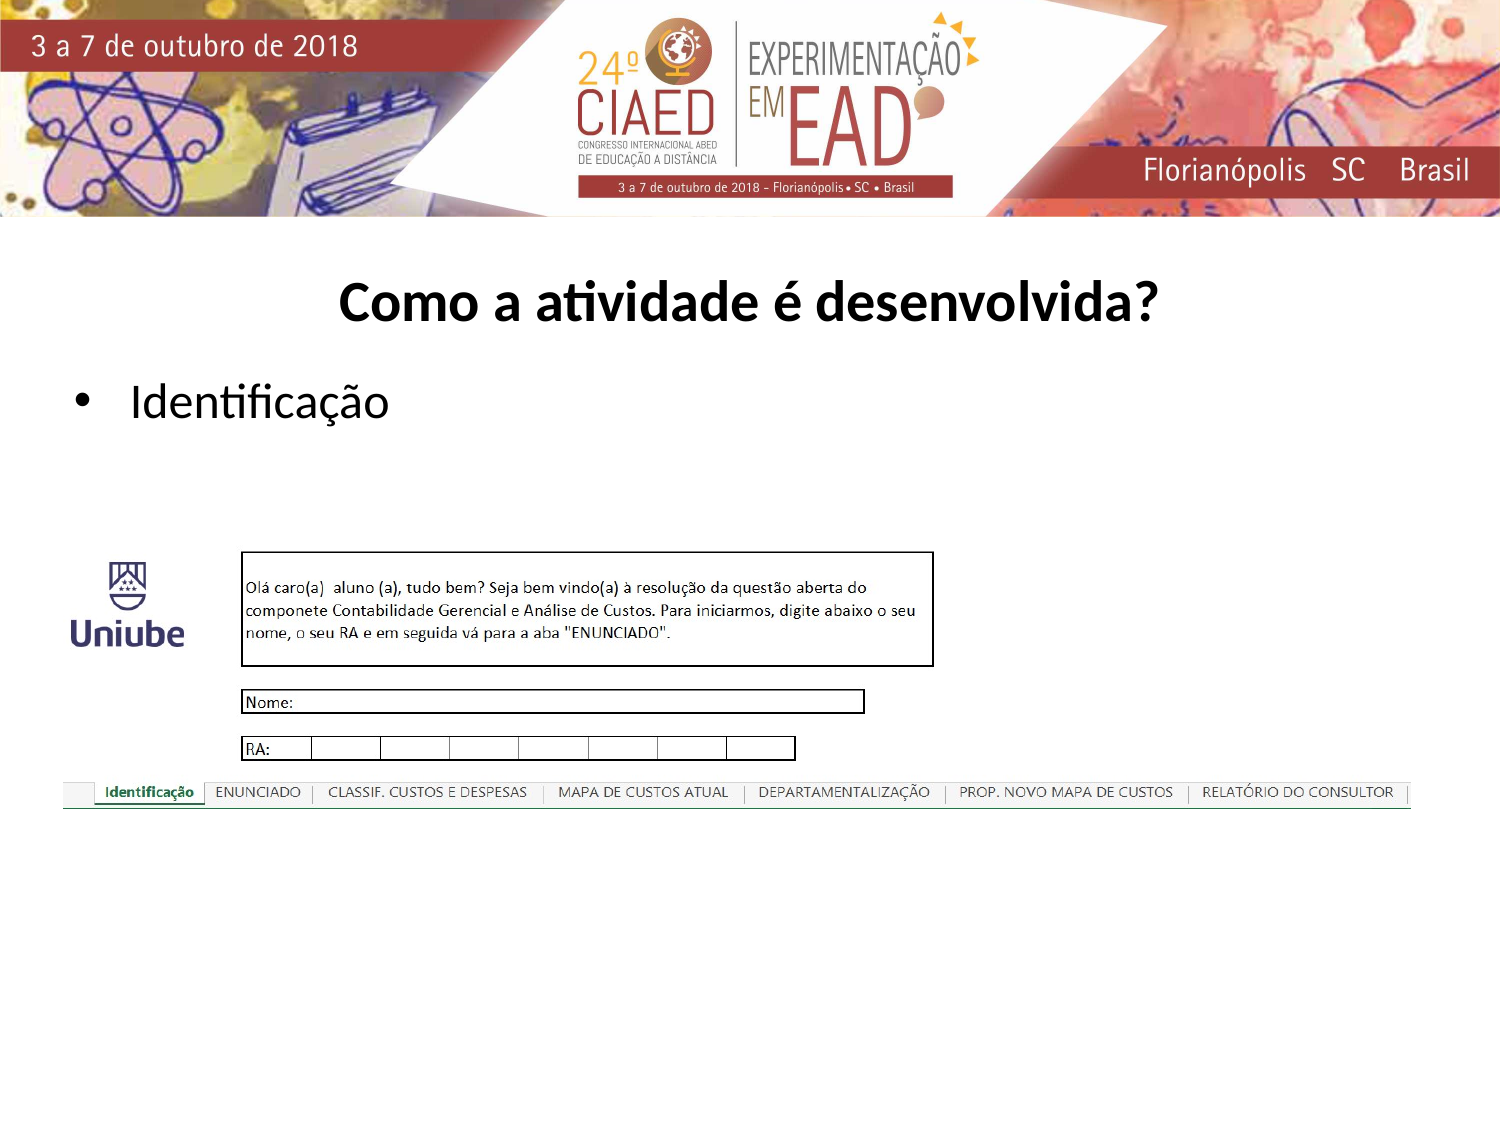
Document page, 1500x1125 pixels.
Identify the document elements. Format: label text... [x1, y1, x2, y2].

picture [0, 0, 1500, 217]
text_box Identificação [58, 361, 1442, 497]
picture [63, 538, 1411, 809]
text_box Como a atividade é desenvolvida? [324, 255, 1176, 341]
